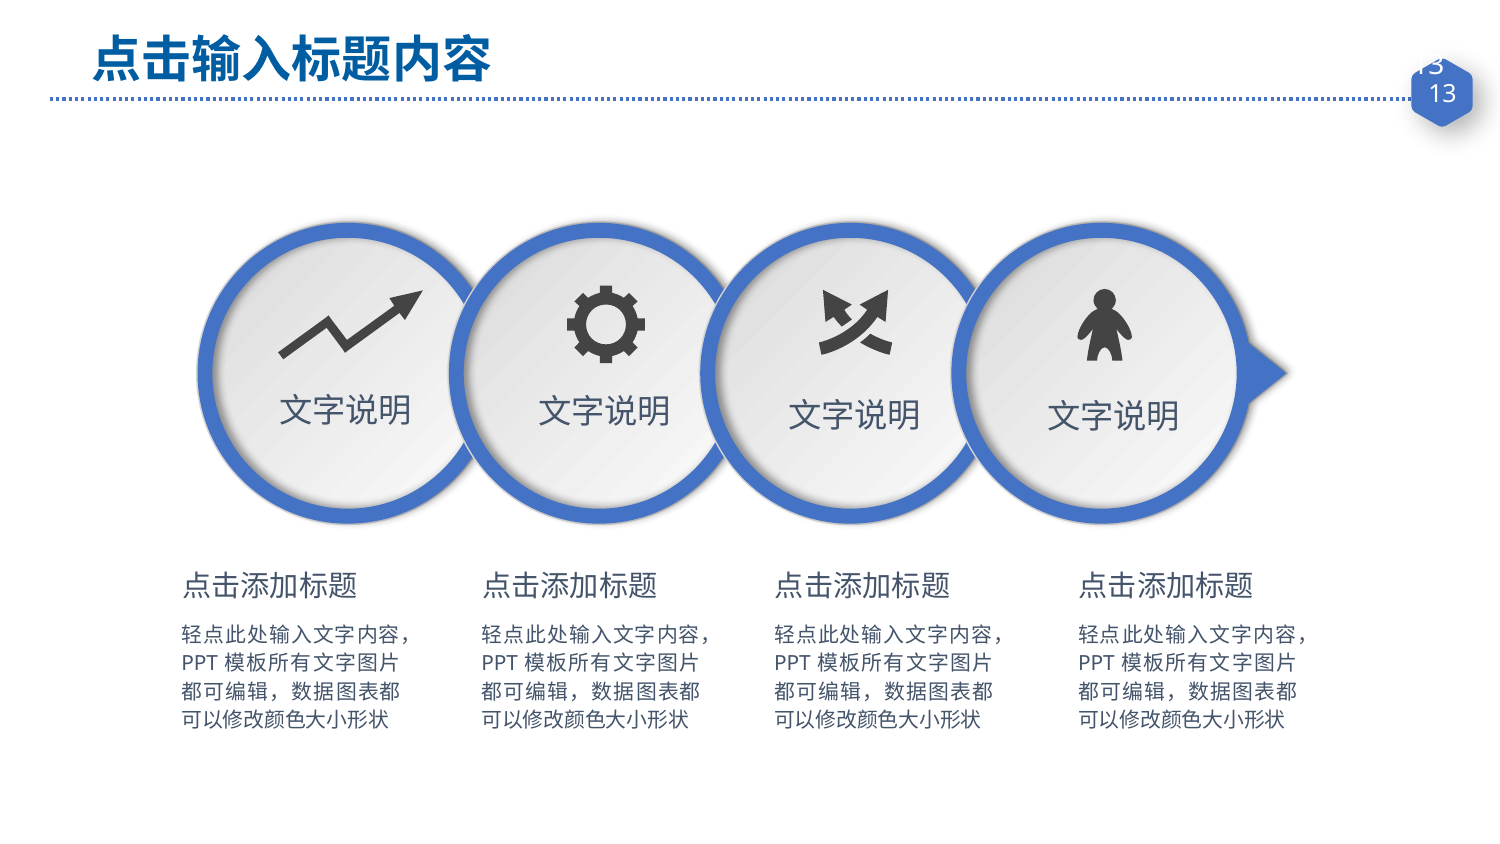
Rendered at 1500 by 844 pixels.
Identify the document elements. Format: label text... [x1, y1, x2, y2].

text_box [166, 559, 416, 741]
text_box 点击输入标题内容 [80, 21, 769, 94]
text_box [197, 222, 448, 524]
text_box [700, 222, 951, 524]
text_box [466, 559, 716, 741]
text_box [1063, 559, 1313, 741]
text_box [448, 222, 700, 524]
slide_number 13 [1394, 38, 1463, 97]
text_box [759, 559, 1009, 741]
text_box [951, 222, 1287, 524]
